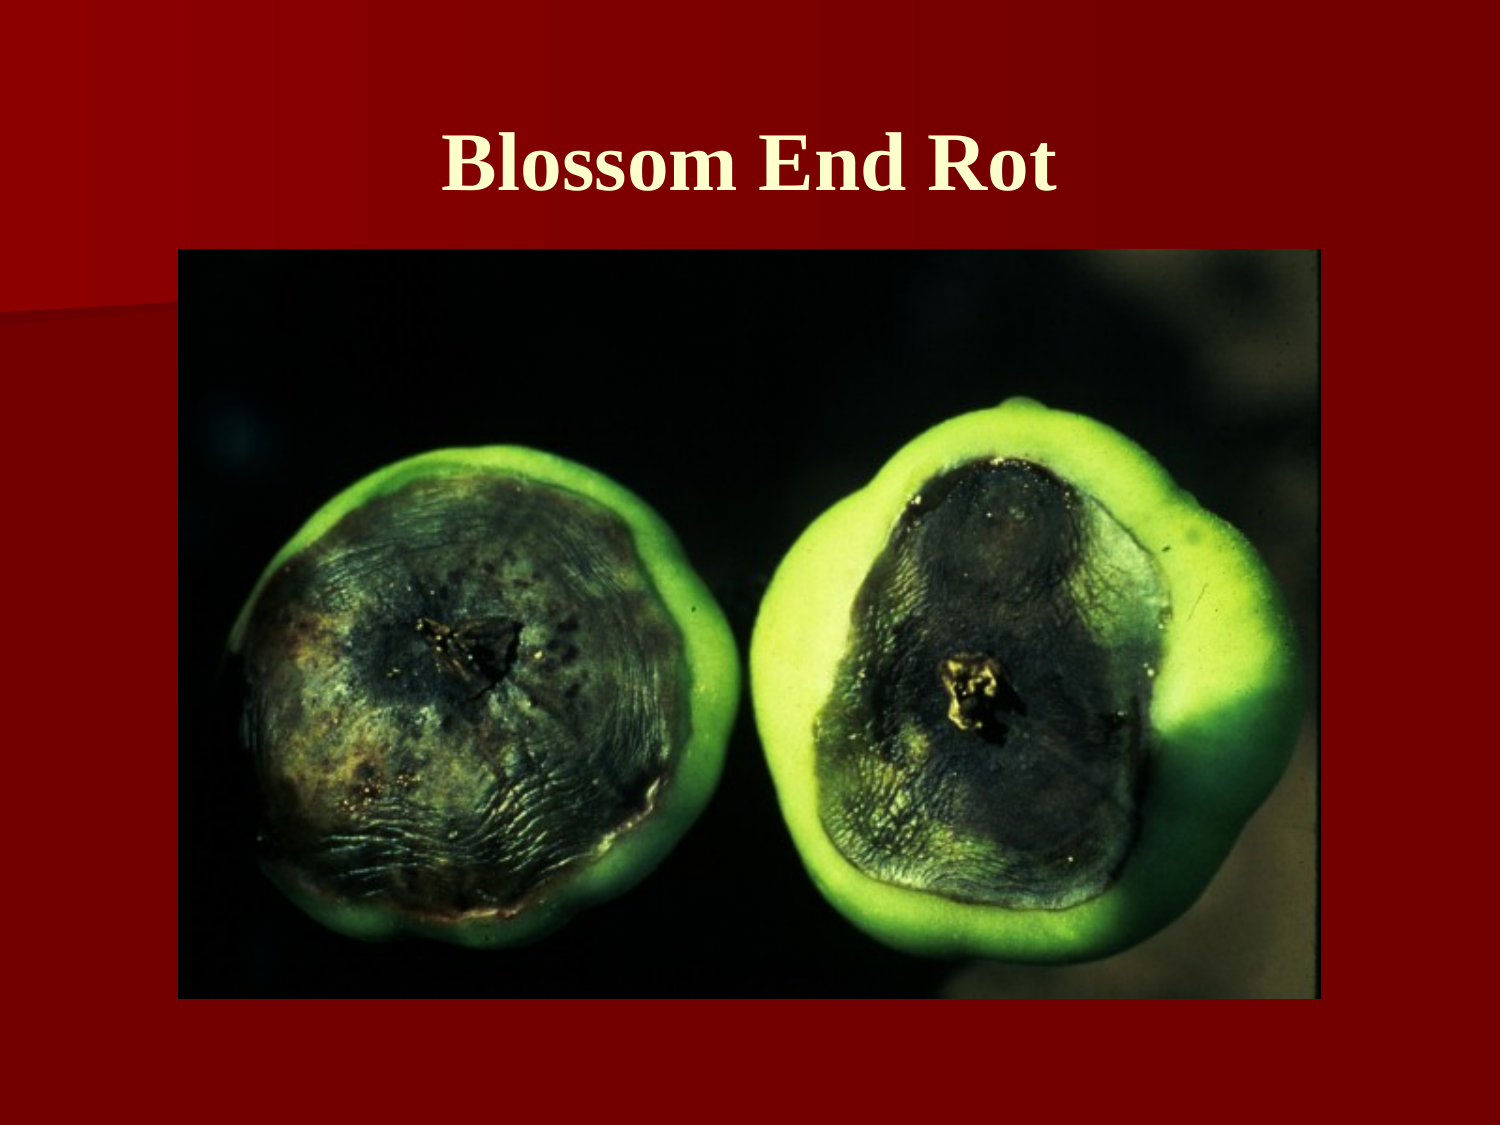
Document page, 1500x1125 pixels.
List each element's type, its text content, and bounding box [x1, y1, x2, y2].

text_box Blossom End Rot [427, 99, 1073, 215]
picture [178, 249, 1322, 999]
